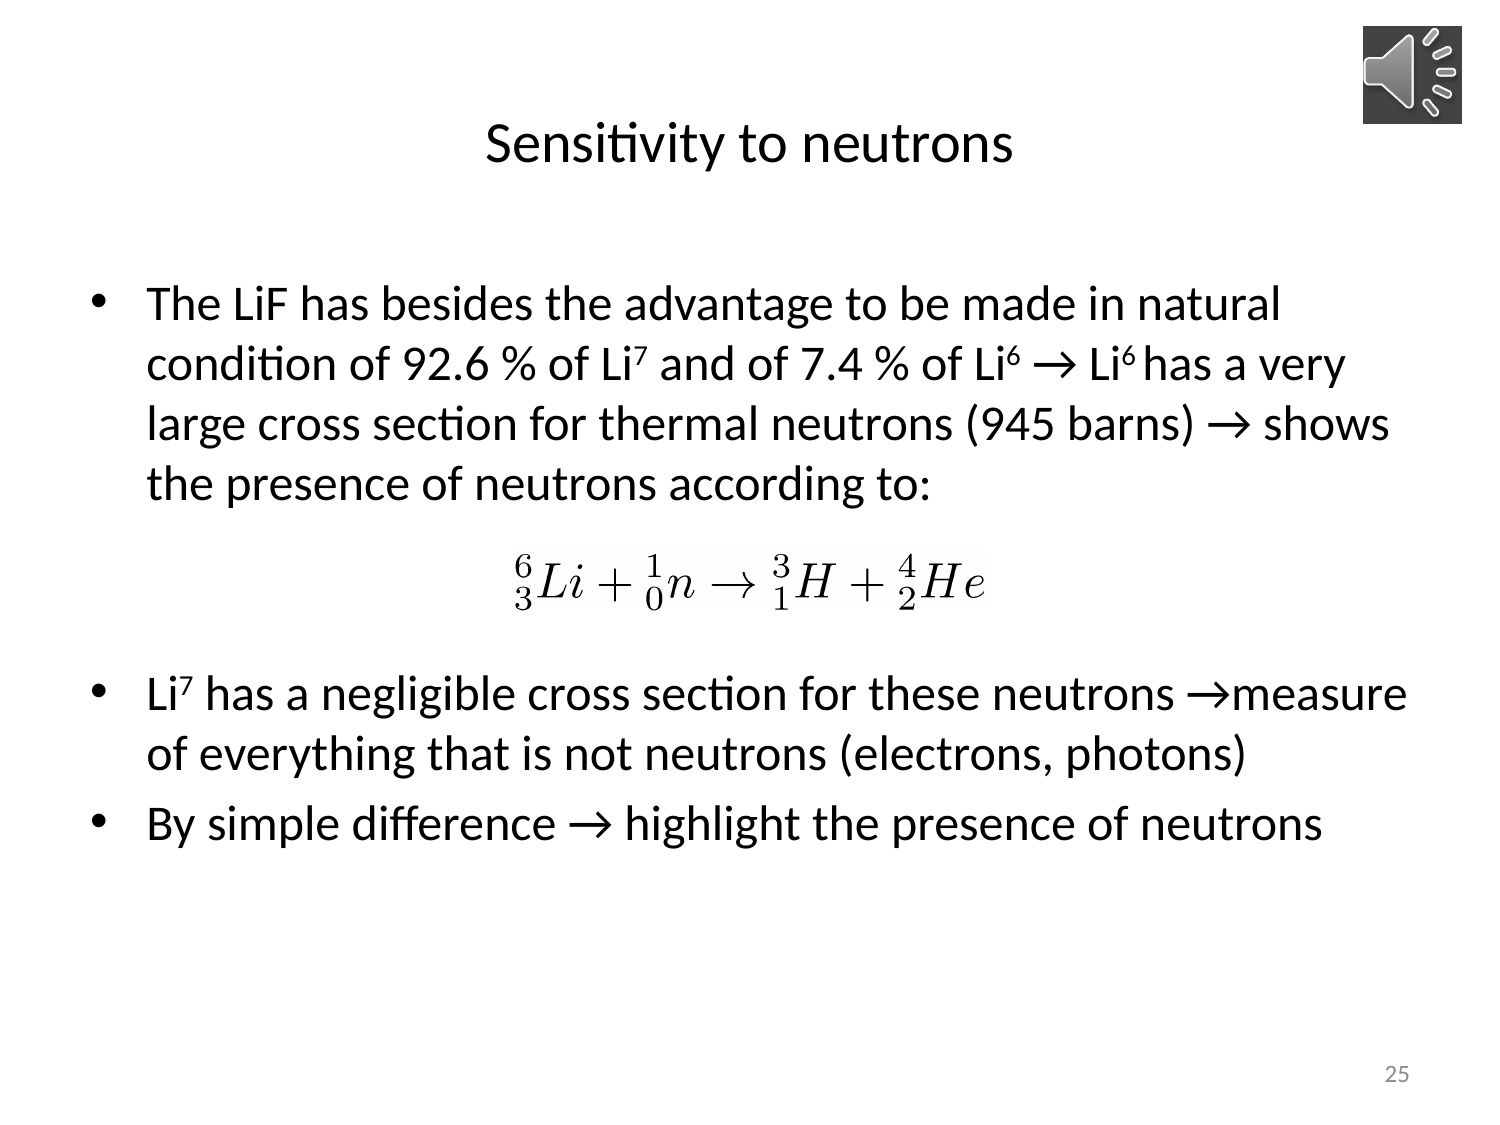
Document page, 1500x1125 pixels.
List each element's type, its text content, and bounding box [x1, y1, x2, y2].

slide_number 25 [1074, 1042, 1425, 1103]
title Sensitivity to neutrons [75, 45, 1425, 233]
picture [512, 549, 986, 614]
picture [1362, 24, 1463, 126]
list The LiF has besides the advantage to be made in natural condition of 92.6 % of Li7 and of 7.4 % of Li6 → Li6 has a very large cross section for thermal neutrons (945 barns) → shows the presence of neutrons according to: Li7 has a negligible cross section for these neutrons →measure of everything that is not neutrons (electrons, photons) By simple difference → highlight the presence of neutrons [75, 262, 1450, 1013]
